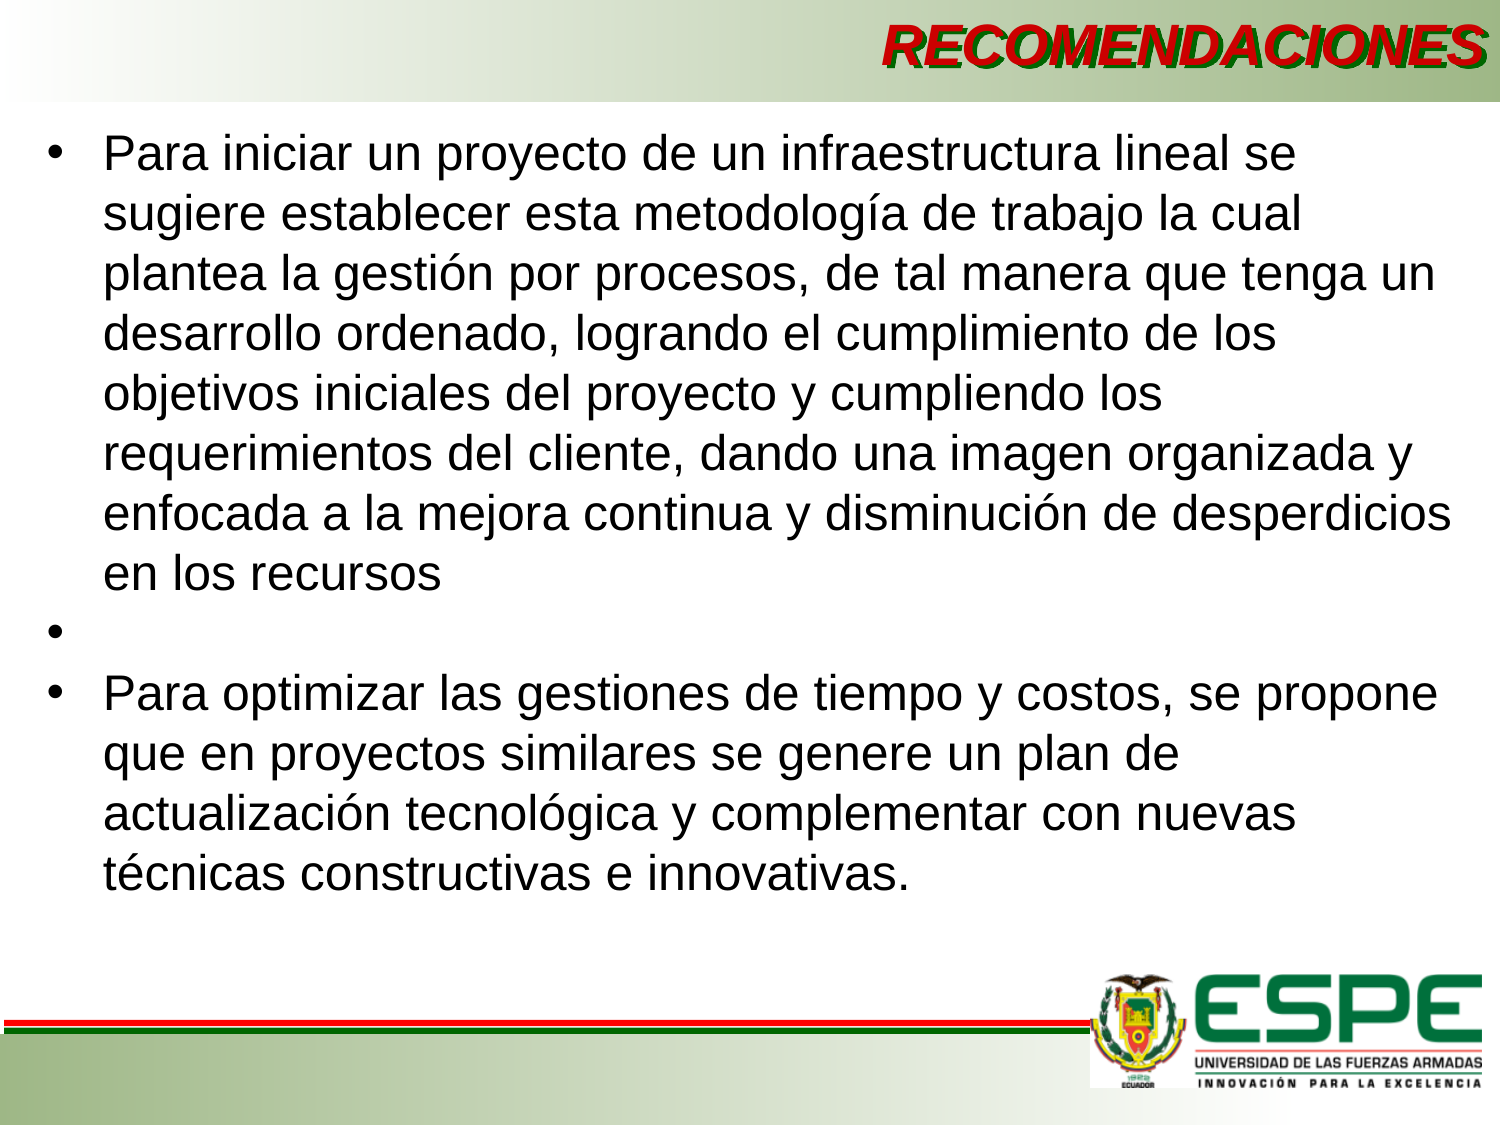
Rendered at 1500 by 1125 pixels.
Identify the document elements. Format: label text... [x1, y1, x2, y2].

picture [1057, 964, 1500, 1093]
text_box Para iniciar un proyecto de un infraestructura lineal se sugiere establecer esta metodología de trabajo la cual plantea la gestión por procesos, de tal manera que tenga un desarrollo ordenado, logrando el cumplimiento de los objetivos iniciales del proyecto y cumpliendo los requerimientos del cliente, dando una imagen organizada y enfocada a la mejora continua y disminución de desperdicios en los recursos Para optimizar las gestiones de tiempo y costos, se propone que en proyectos similares se genere un plan de actualización tecnológica y complementar con nuevas técnicas constructivas e innovativas. [31, 113, 1474, 1089]
title RECOMENDACIONES [5, 0, 1500, 114]
